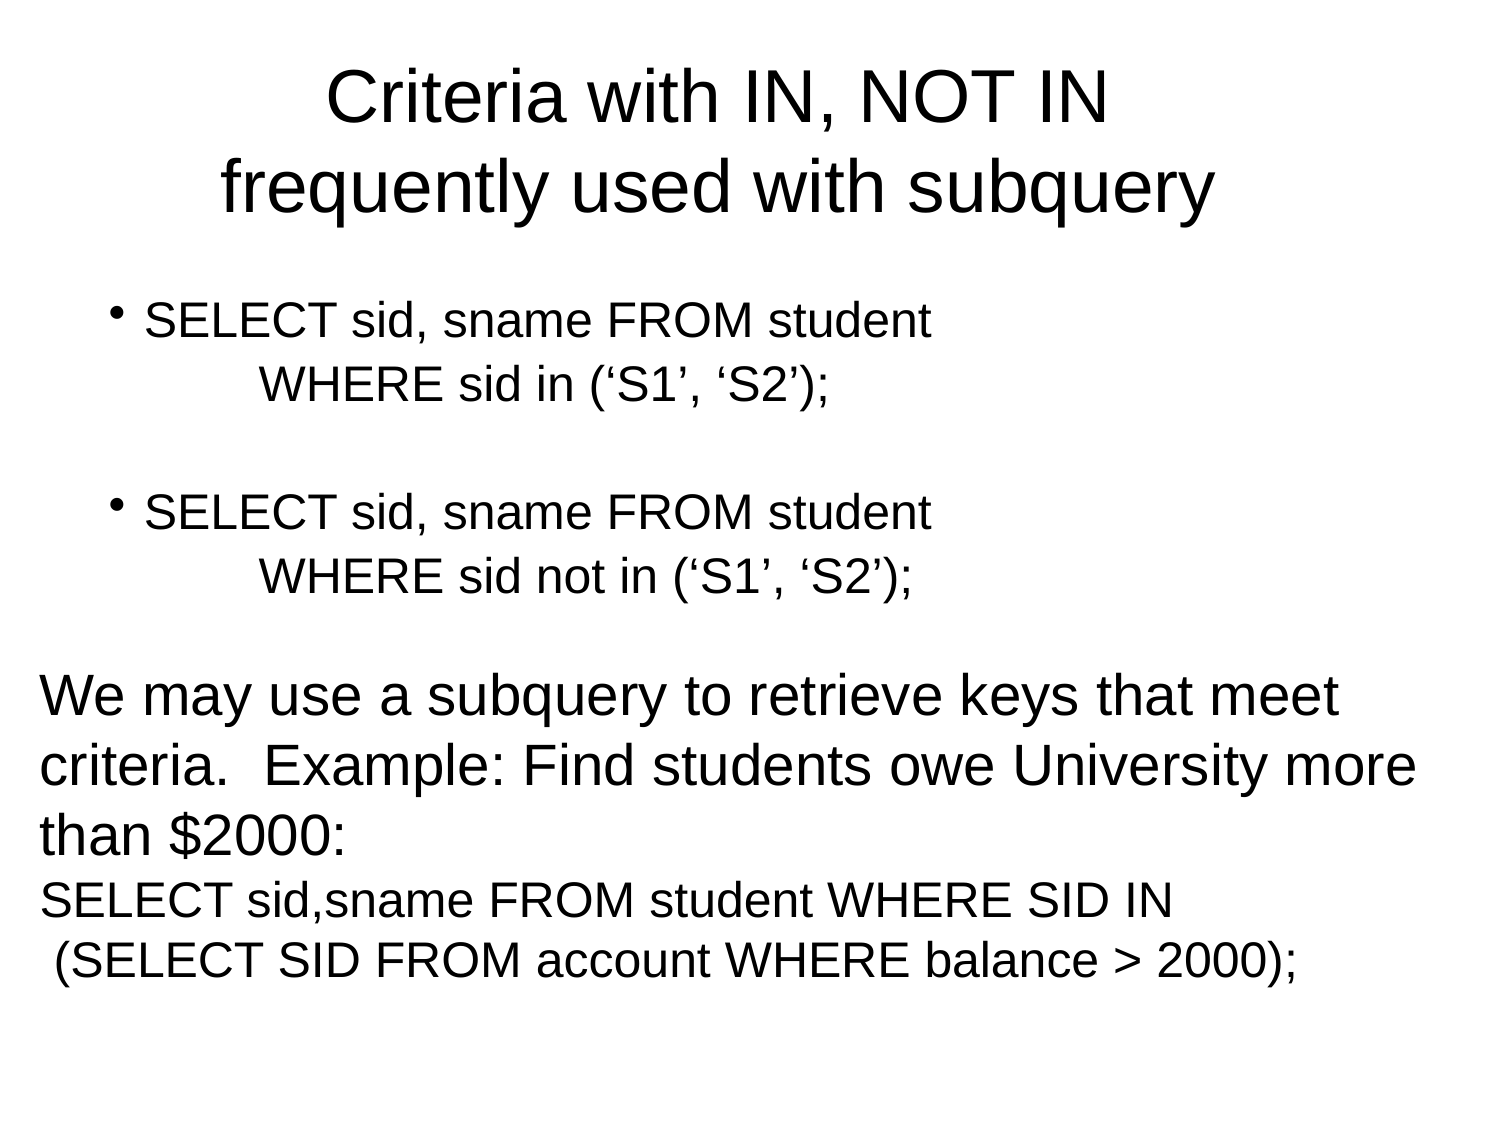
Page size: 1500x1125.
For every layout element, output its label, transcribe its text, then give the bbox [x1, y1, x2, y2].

text_box SELECT sid, sname FROM student WHERE sid in (‘S1’, ‘S2’); SELECT sid, sname FROM student WHERE sid not in (‘S1’, ‘S2’); [93, 287, 1463, 612]
title Criteria with IN, NOT IN frequently used with subquery [24, 50, 1413, 225]
text_box We may use a subquery to retrieve keys that meet criteria. Example: Find students owe University more than $2000: SELECT sid,sname FROM student WHERE SID IN (SELECT SID FROM account WHERE balance > 2000); [24, 650, 1476, 995]
